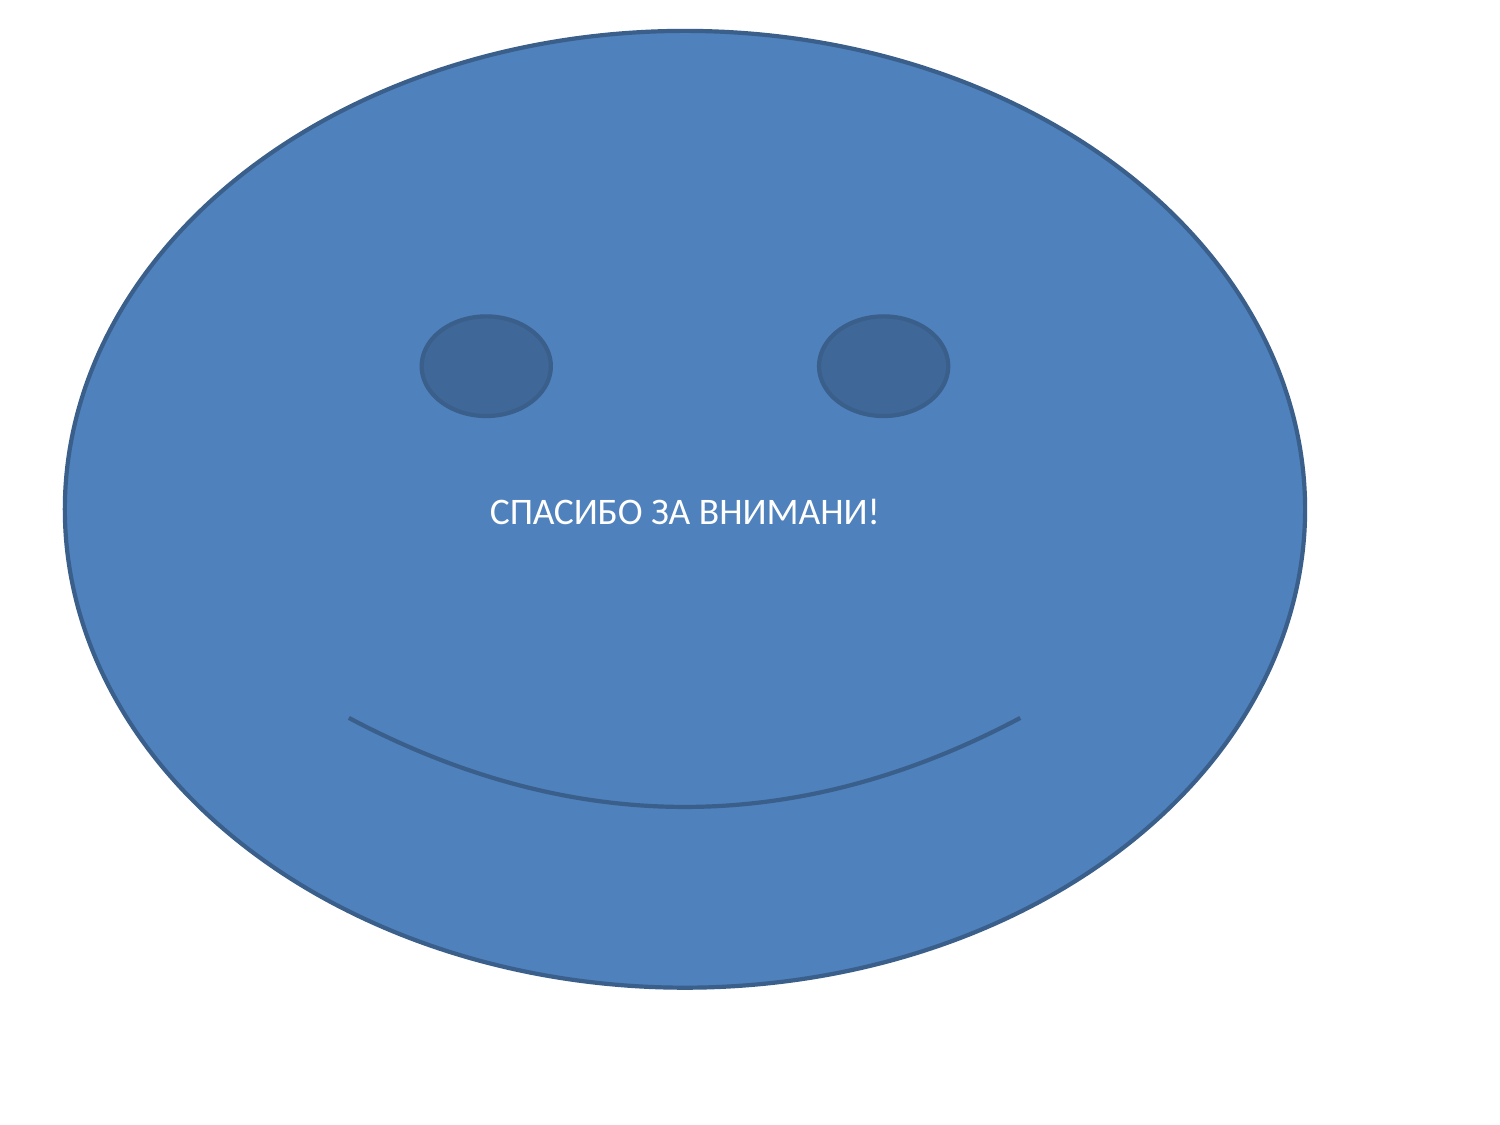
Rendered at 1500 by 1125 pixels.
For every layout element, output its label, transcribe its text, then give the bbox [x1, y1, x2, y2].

text_box СПАСИБО ЗА ВНИМАНИ! [62, 28, 1308, 990]
